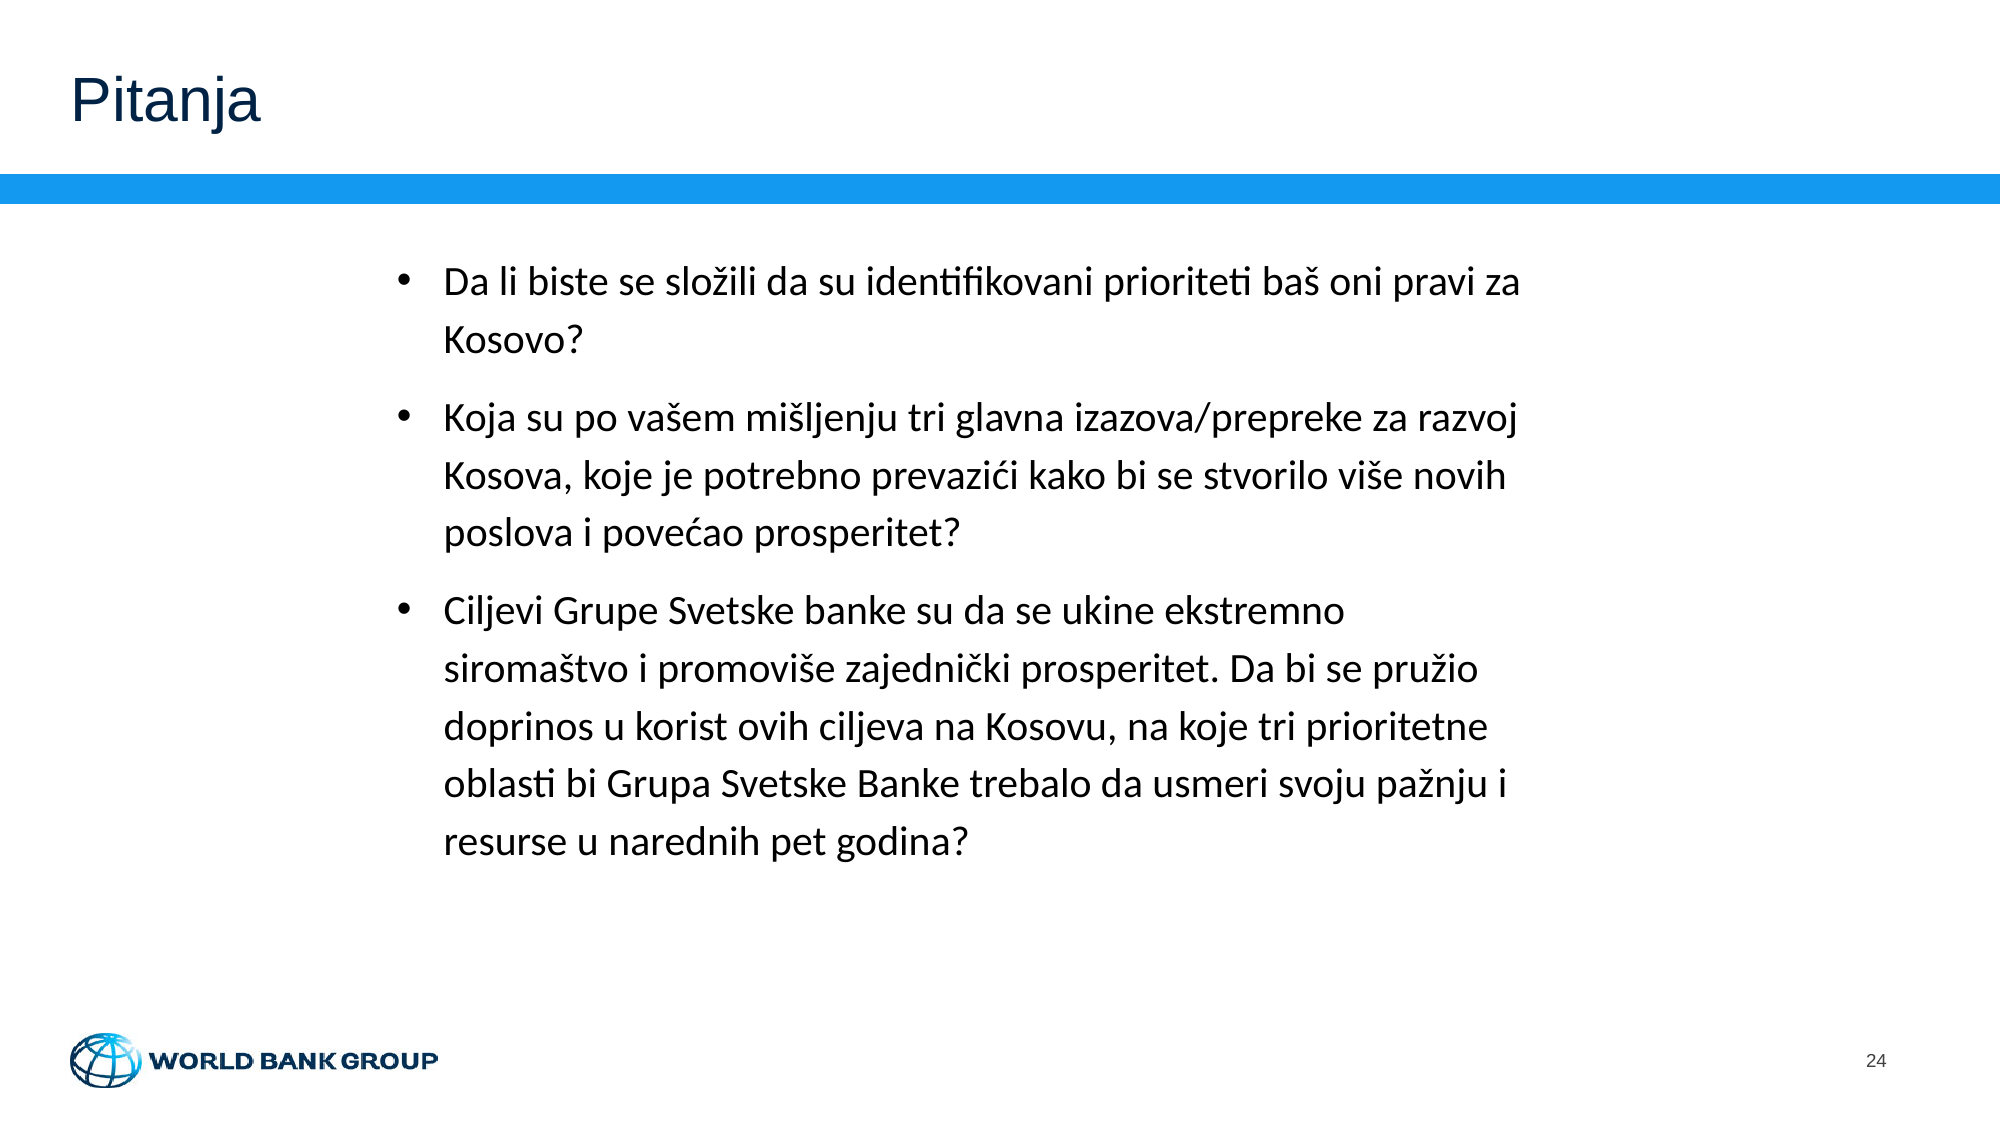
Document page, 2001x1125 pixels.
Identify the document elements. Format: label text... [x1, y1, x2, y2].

slide_number 24 [1866, 1043, 1930, 1079]
picture [90, 1043, 104, 1052]
picture [0, 174, 2000, 204]
picture [70, 1033, 438, 1088]
text_box Da li biste se složili da su identifikovani prioriteti baš oni pravi za Kosovo? Koja su po vašem mišljenju tri glavna izazova/prepreke za razvoj Kosova, koje je potrebno prevazići kako bi se stvorilo više novih poslova i povećao prosperitet? Ciljevi Grupe Svetske banke su da se ukine ekstremno siromaštvo i promoviše zajednički prosperitet. Da bi se pružio doprinos u korist ovih ciljeva na Kosovu, na koje tri prioritetne oblasti bi Grupa Svetske Banke trebalo da usmeri svoju pažnju i resurse u narednih pet godina? [382, 239, 1543, 871]
picture [101, 1045, 111, 1055]
title Pitanja [70, 42, 1930, 138]
